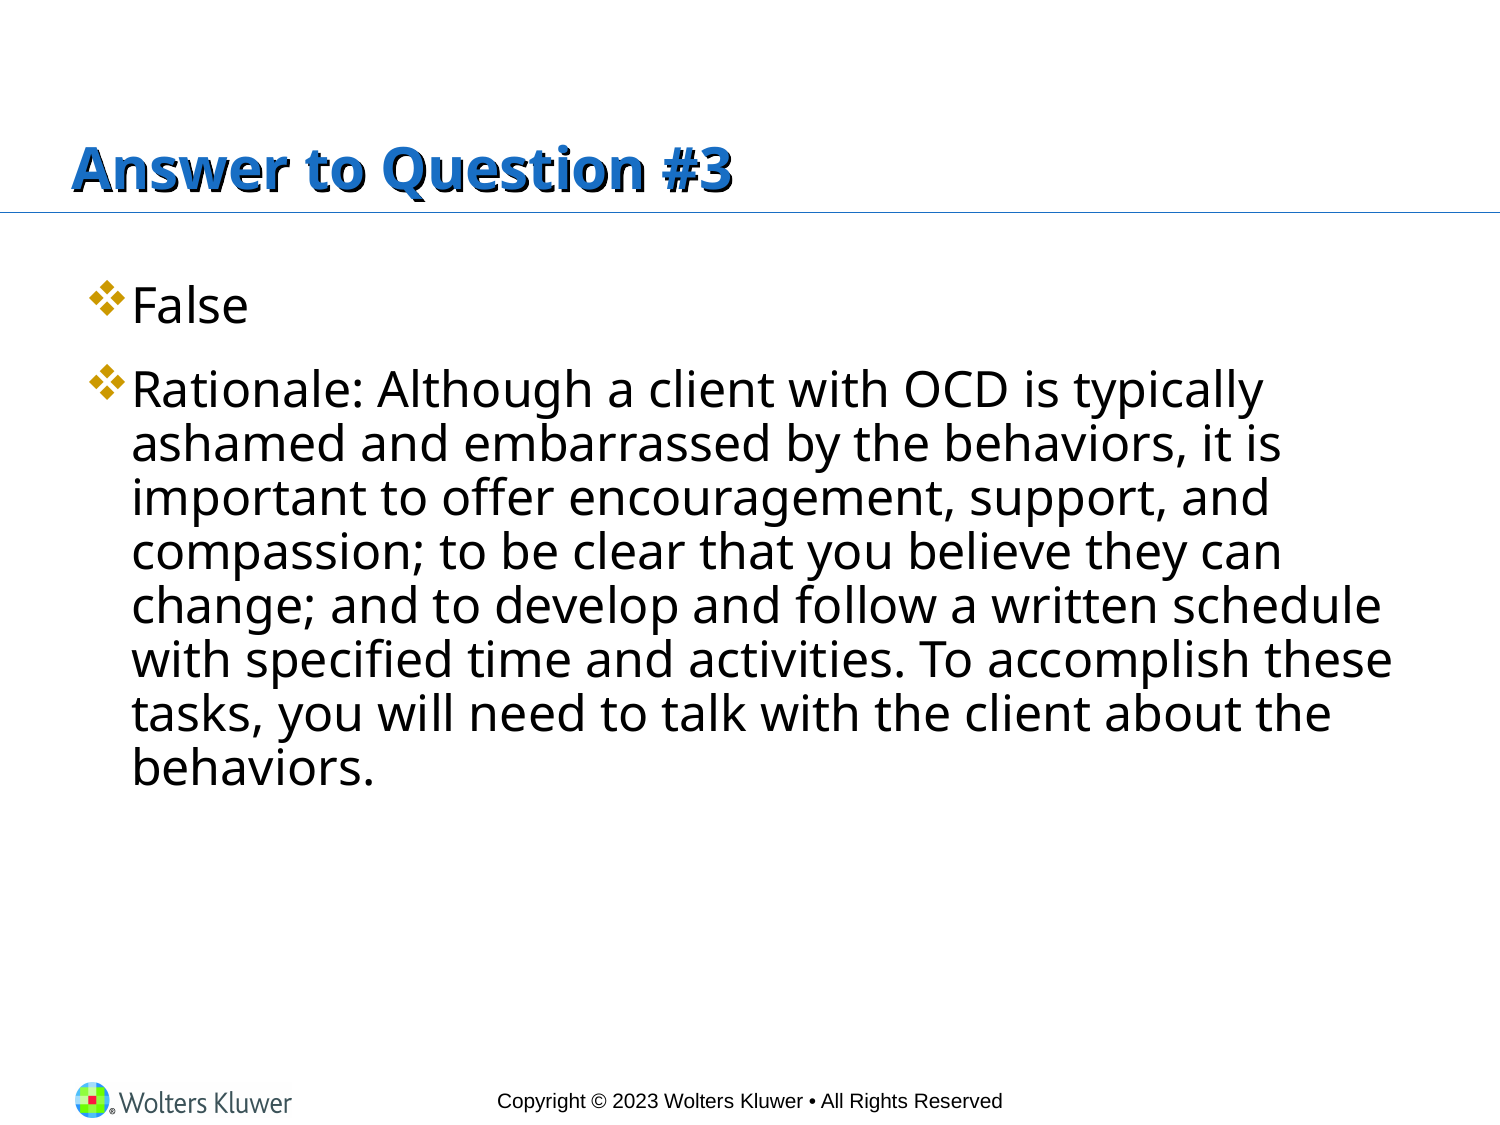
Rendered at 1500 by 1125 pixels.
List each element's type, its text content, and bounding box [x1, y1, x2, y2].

picture [75, 1082, 292, 1118]
list False Rationale: Although a client with OCD is typically ashamed and embarrassed by the behaviors, it is important to offer encouragement, support, and compassion; to be clear that you believe they can change; and to develop and follow a written schedule with specified time and activities. To accomplish these tasks, you will need to talk with the client about the behaviors. [69, 272, 1483, 878]
title Answer to Question #3 [71, 138, 1470, 203]
